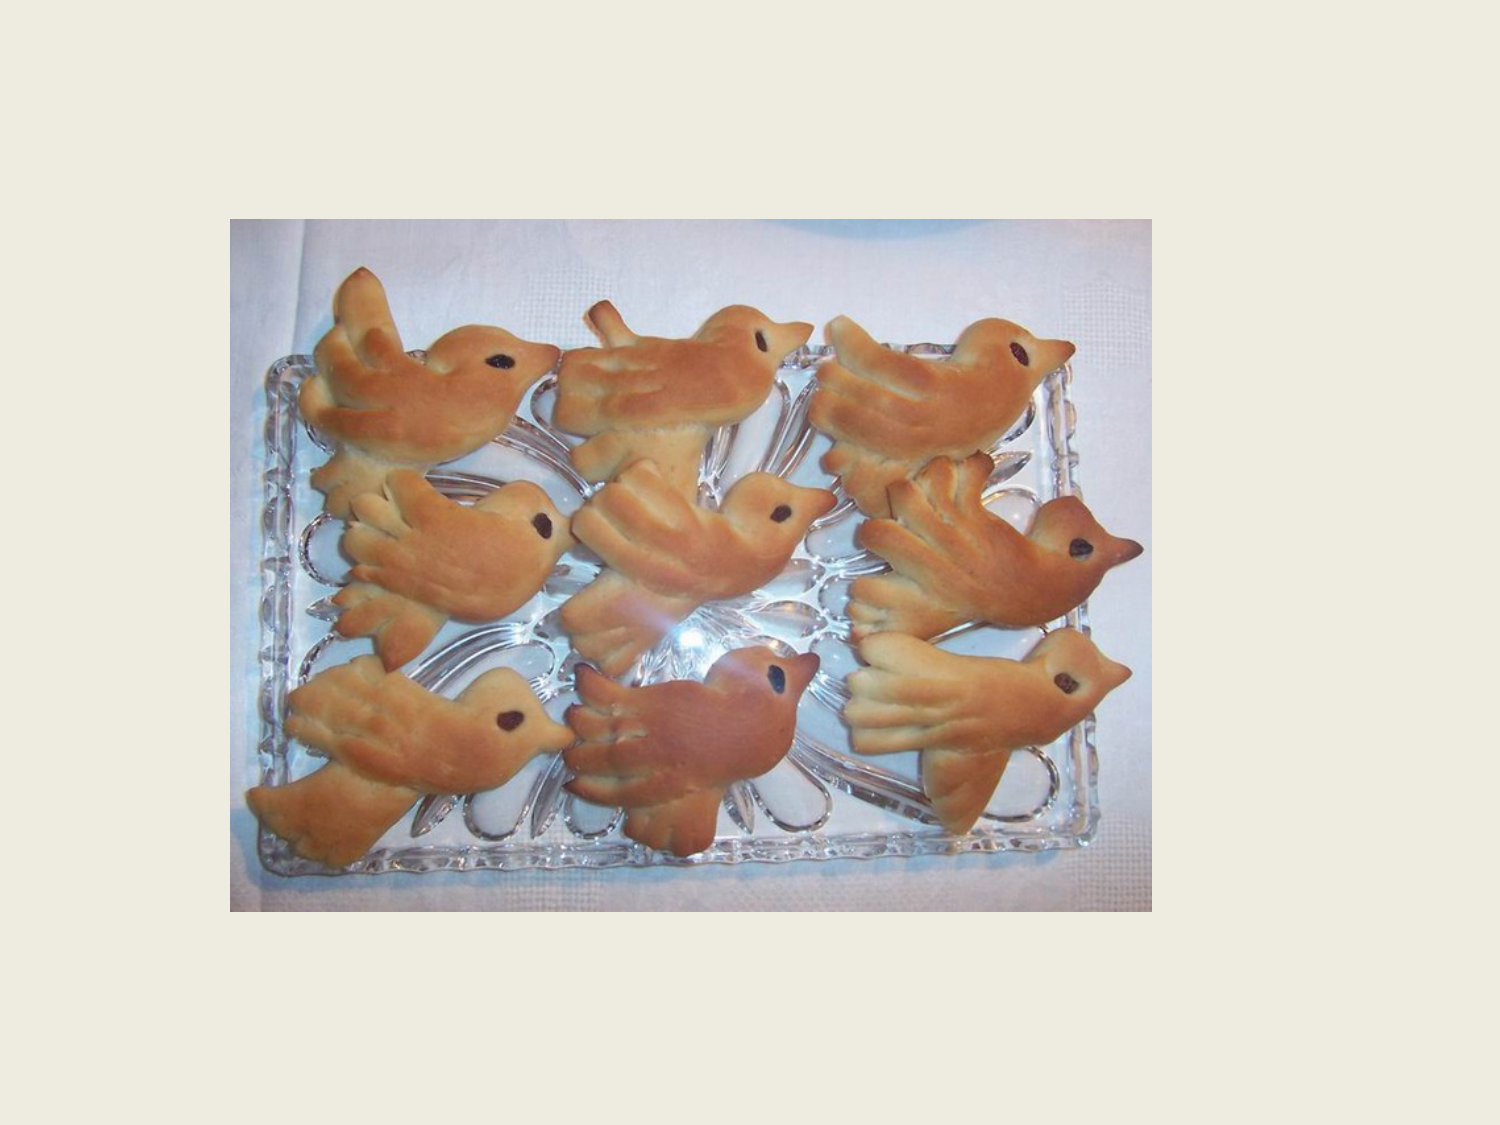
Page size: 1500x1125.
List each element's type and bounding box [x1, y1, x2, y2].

picture [229, 219, 1152, 912]
